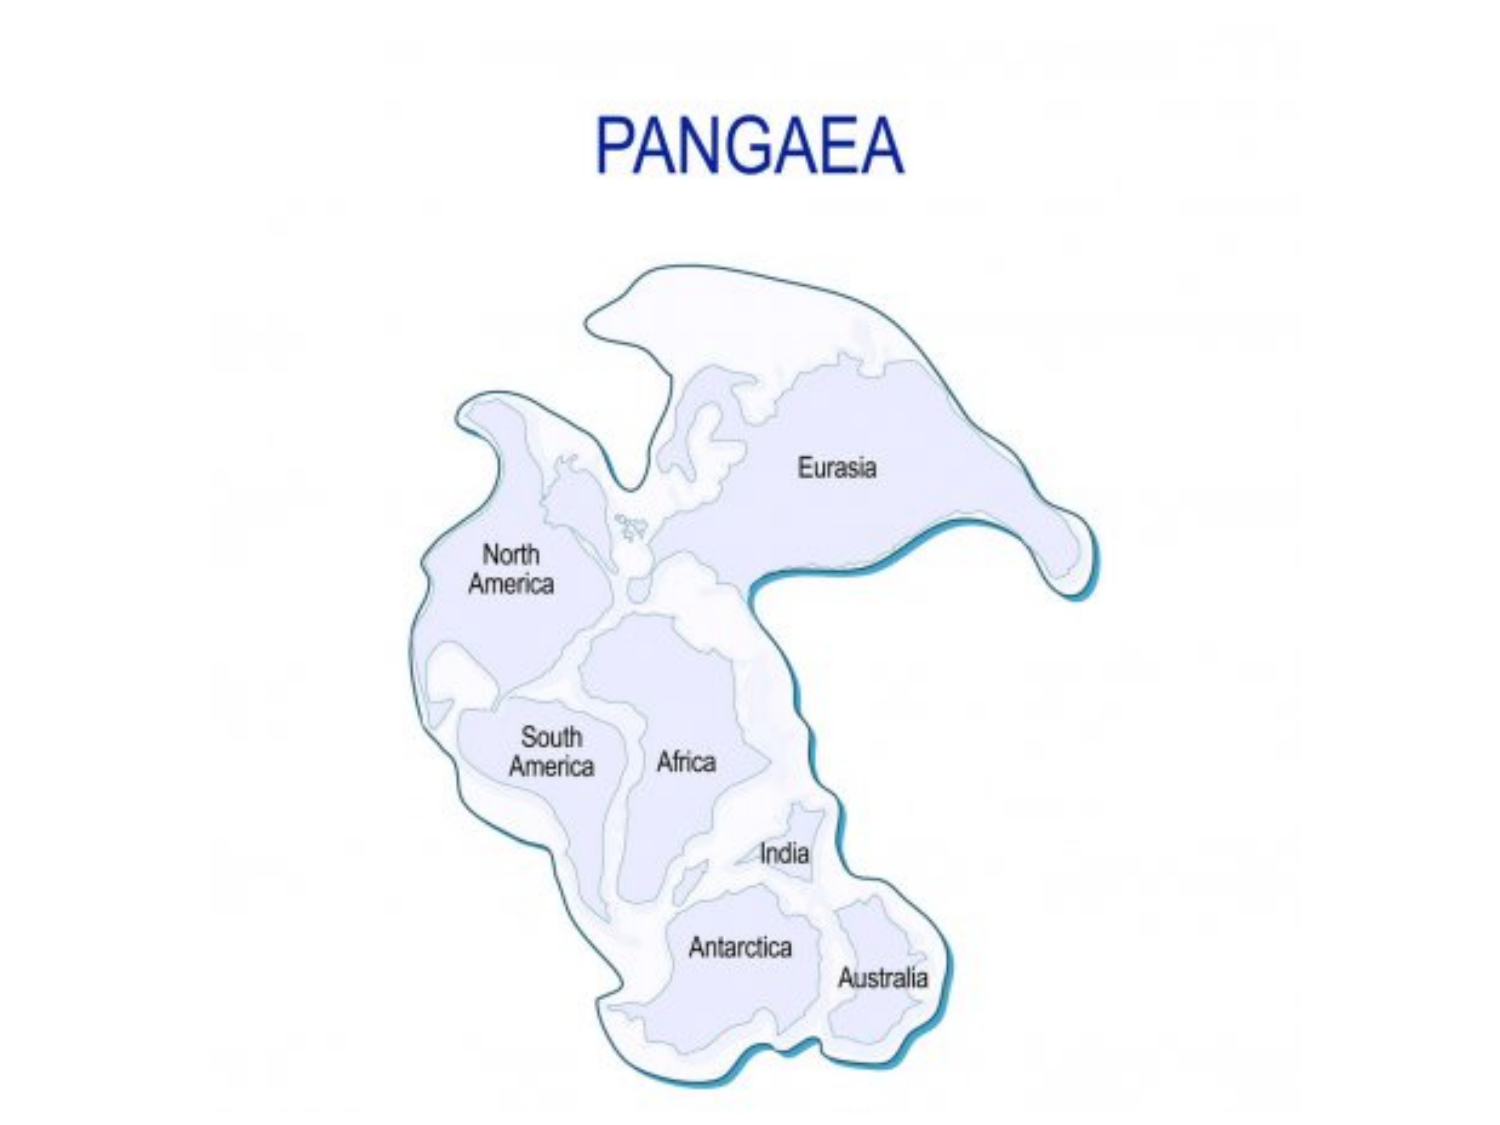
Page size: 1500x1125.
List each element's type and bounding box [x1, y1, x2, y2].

picture [210, 23, 1302, 1114]
